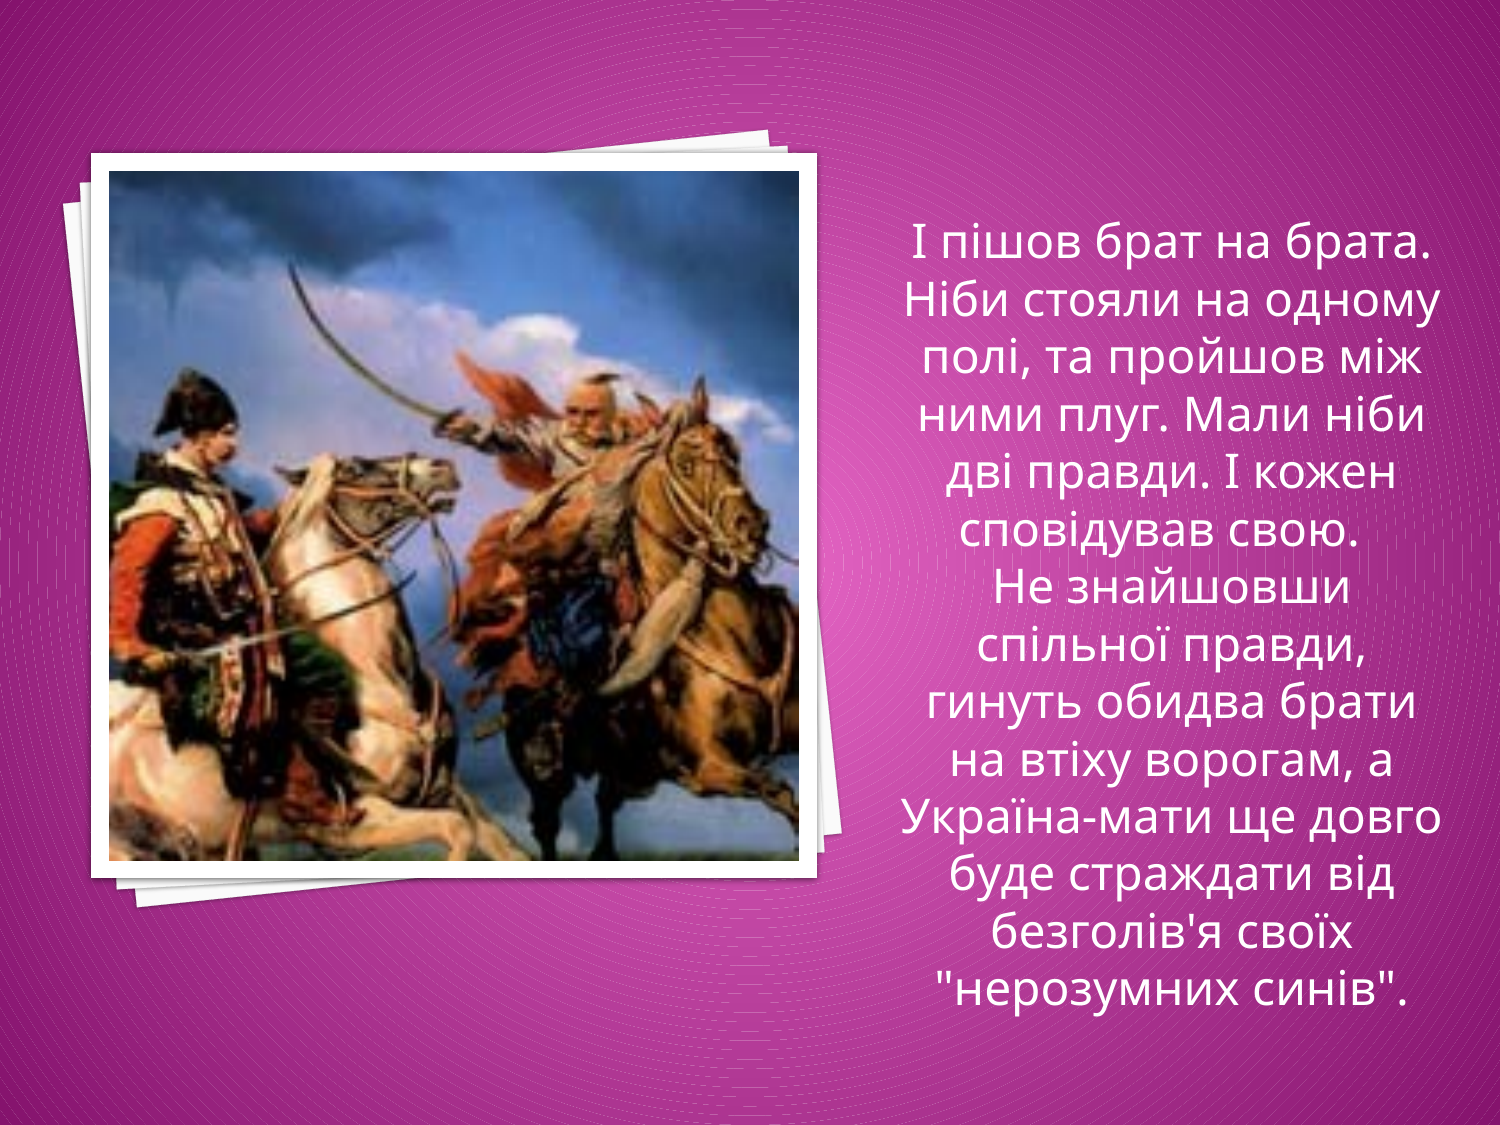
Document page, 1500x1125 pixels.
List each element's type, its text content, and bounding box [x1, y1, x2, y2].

picture [108, 170, 800, 862]
list І пішов брат на брата. Ніби стояли на одному полі, та пройшов між ними плуг. Мали ніби дві правди. І кожен сповідував свою. Не знайшовши спільної правди, гинуть обидва брати на втіху ворогам, а Україна-мати ще довго буде страждати від безголів'я своїх "нерозумних синів". [884, 210, 1447, 854]
